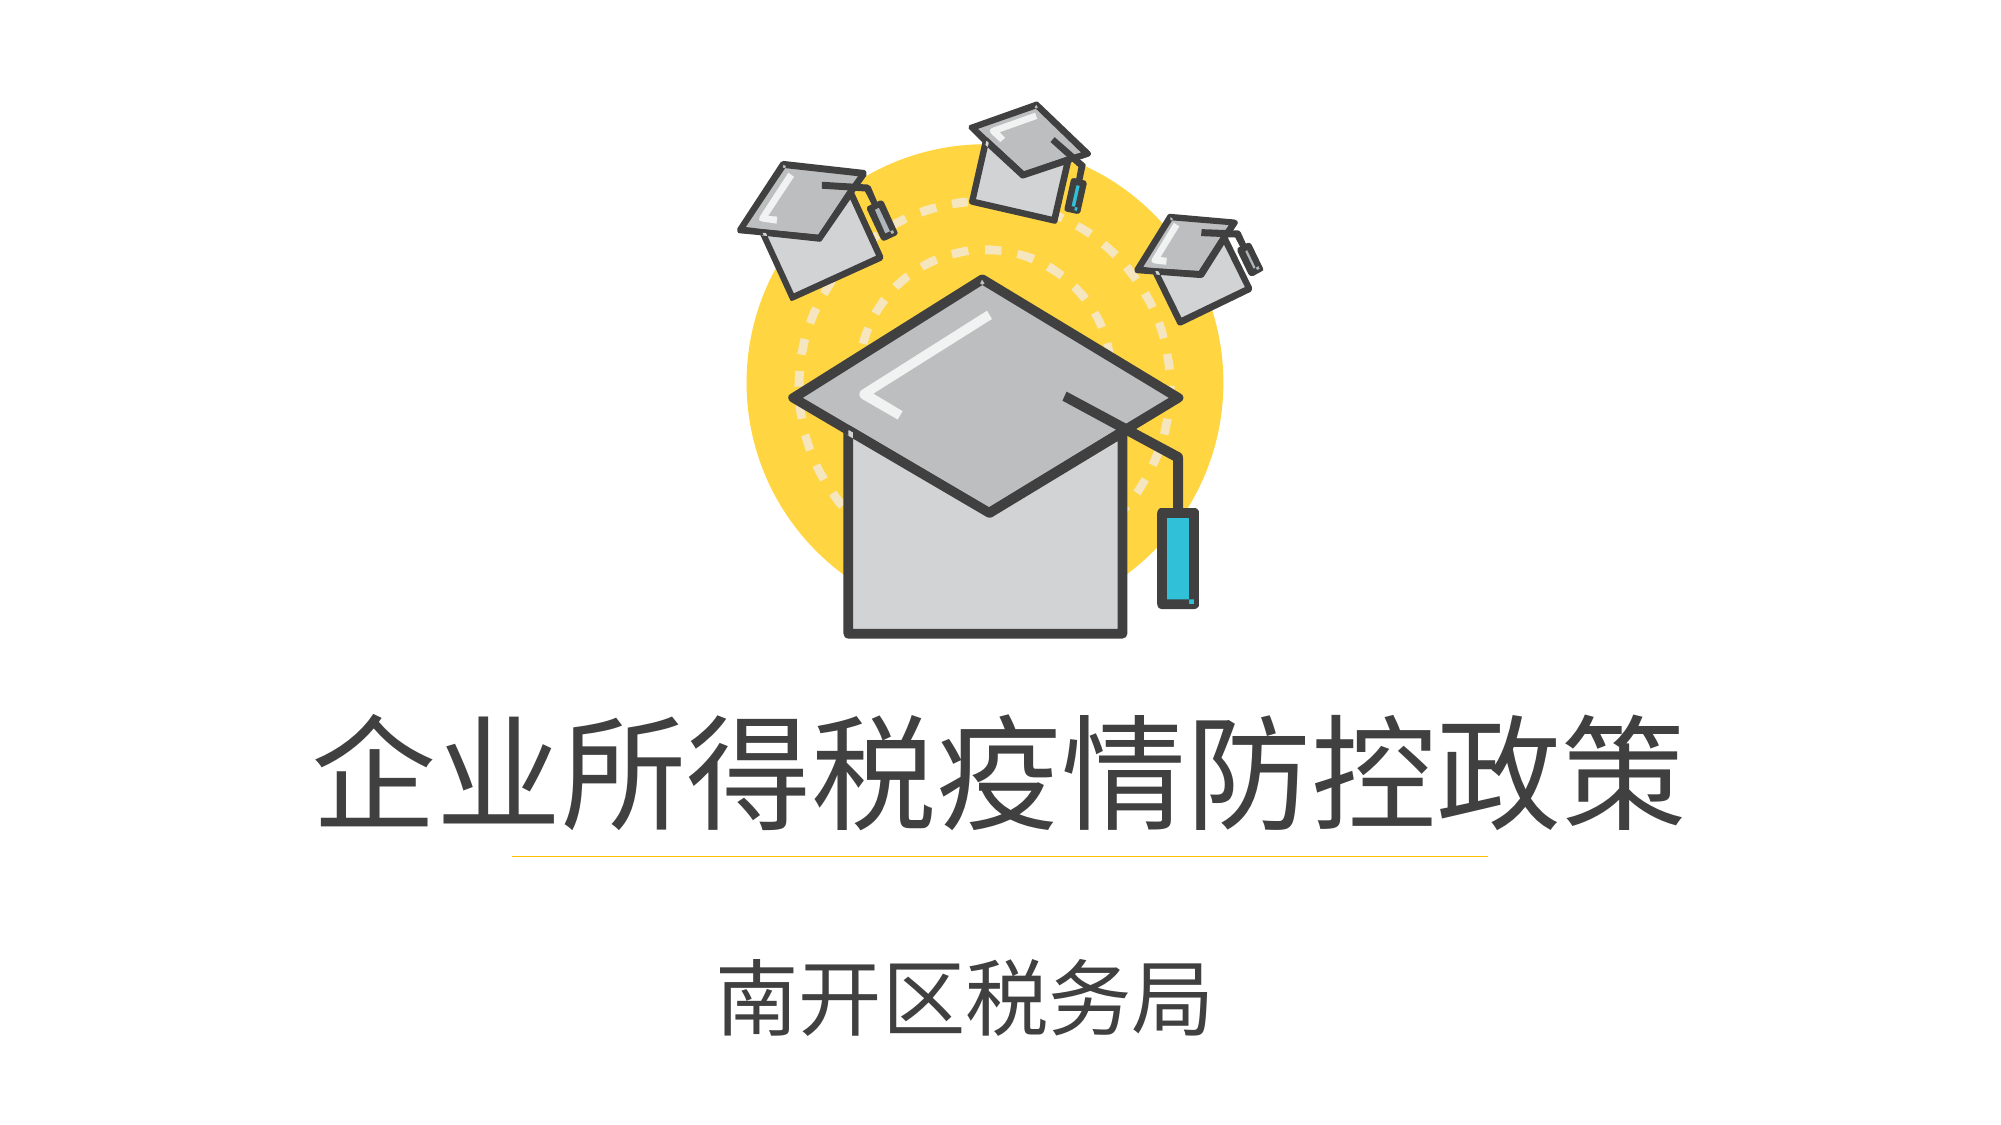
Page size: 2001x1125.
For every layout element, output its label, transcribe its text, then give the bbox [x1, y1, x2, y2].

text_box [919, 203, 938, 217]
text_box [1071, 283, 1089, 302]
text_box [812, 463, 828, 482]
text_box [829, 490, 843, 509]
text_box [1167, 518, 1189, 599]
text_box [985, 245, 1002, 255]
text_box [1045, 262, 1065, 280]
text_box 企业所得税疫情防控政策 [296, 687, 1701, 853]
text_box [858, 326, 873, 345]
text_box [1103, 342, 1114, 352]
text_box [951, 197, 968, 209]
text_box [854, 440, 1117, 628]
text_box [806, 306, 821, 325]
text_box [795, 405, 807, 420]
text_box [746, 144, 1224, 575]
text_box [859, 310, 992, 420]
text_box [805, 286, 1167, 506]
text_box [950, 246, 970, 259]
text_box [788, 274, 1184, 433]
text_box [1074, 224, 1093, 238]
text_box [871, 301, 889, 316]
text_box [1122, 264, 1134, 283]
text_box [1162, 353, 1174, 370]
text_box [1091, 310, 1106, 329]
text_box [1157, 508, 1199, 610]
text_box [1100, 241, 1119, 259]
text_box [898, 272, 911, 290]
text_box [1016, 250, 1036, 264]
text_box [1062, 391, 1184, 508]
text_box [797, 337, 810, 356]
text_box [843, 424, 1128, 639]
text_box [968, 101, 1091, 224]
text_box [1159, 418, 1172, 436]
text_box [1134, 213, 1264, 327]
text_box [736, 160, 898, 301]
text_box [801, 433, 814, 452]
text_box [898, 214, 908, 228]
text_box 南开区税务局 [700, 938, 1230, 1054]
text_box [1156, 327, 1168, 340]
text_box [1148, 451, 1162, 467]
text_box [794, 370, 805, 387]
text_box [919, 255, 939, 271]
text_box [1133, 477, 1149, 496]
